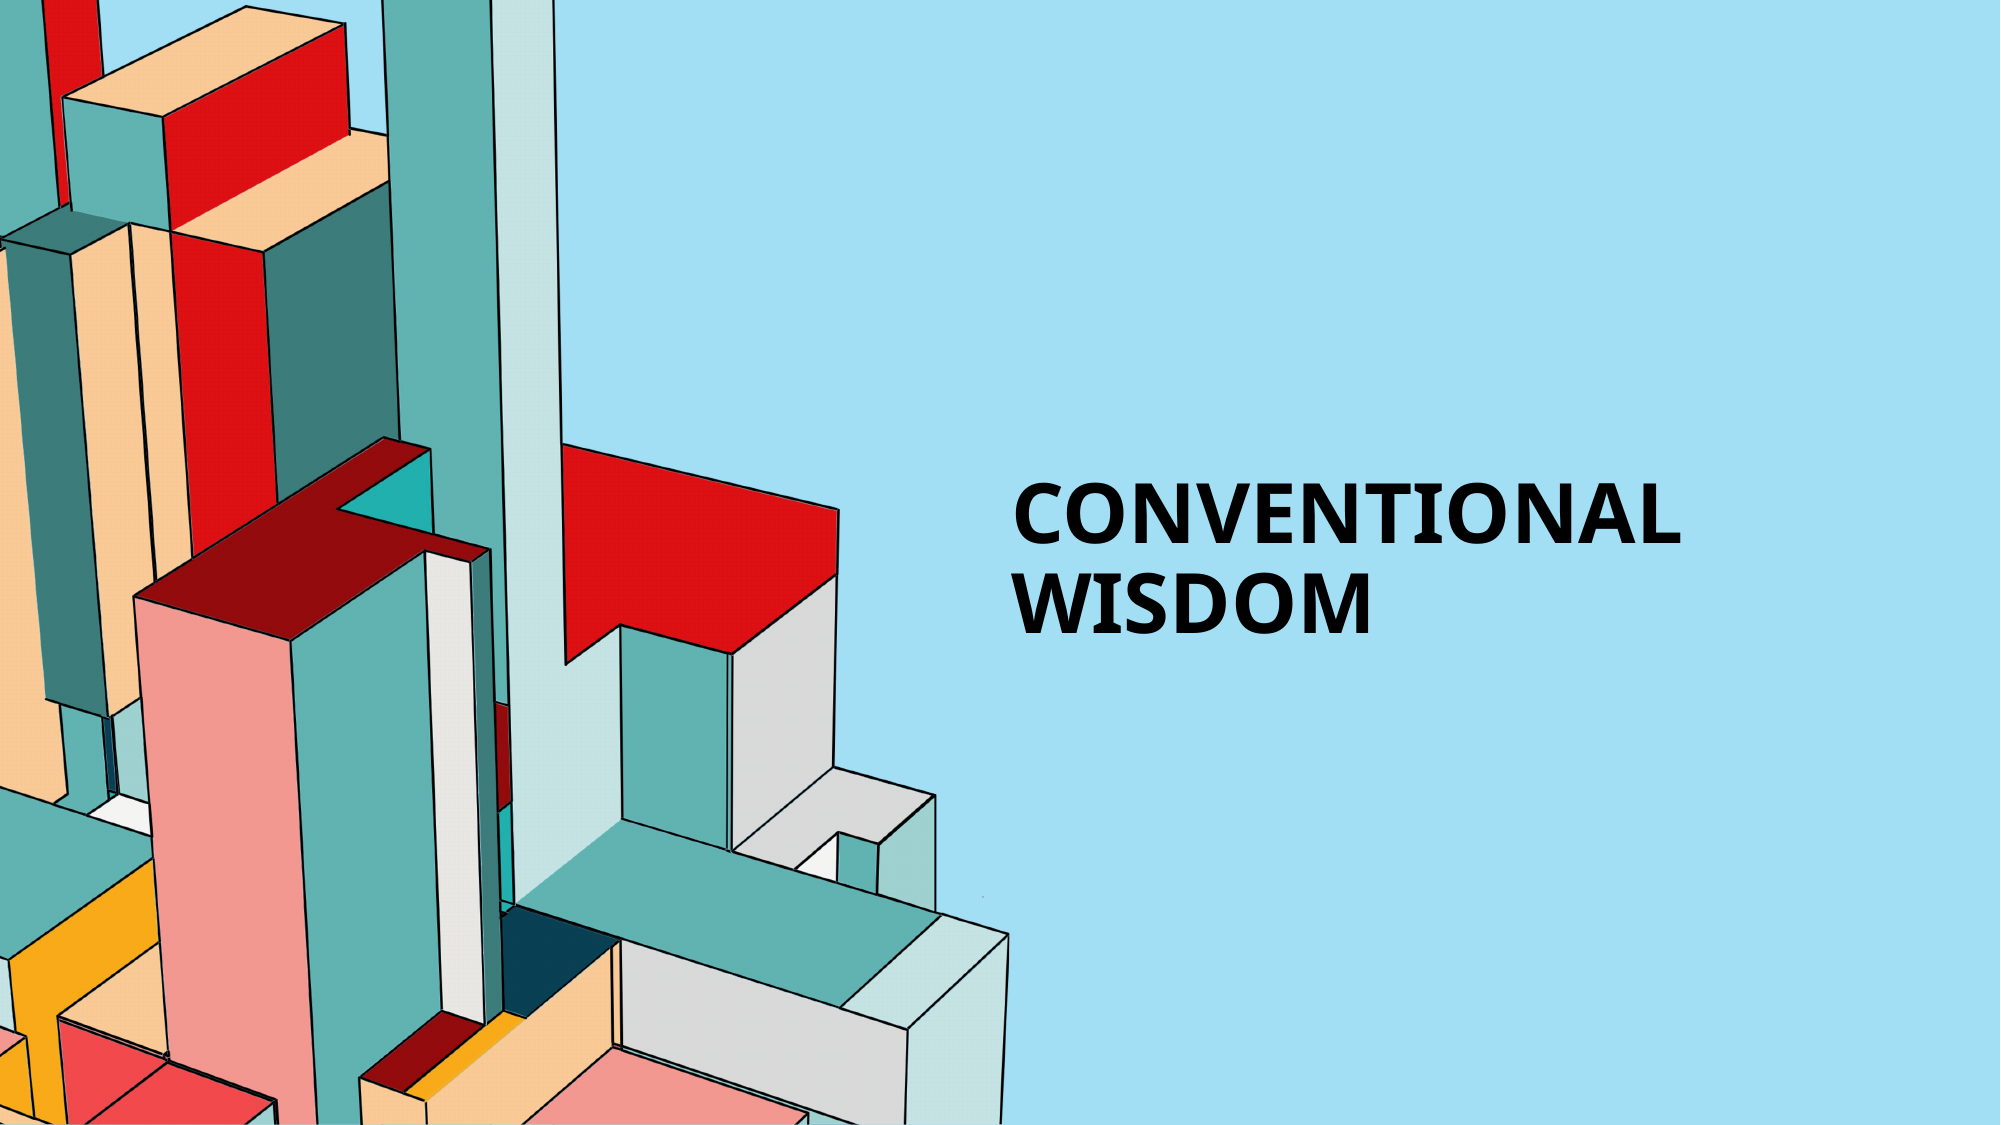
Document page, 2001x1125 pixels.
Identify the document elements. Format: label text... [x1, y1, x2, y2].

title Conventional wisdom [996, 157, 1853, 659]
picture [0, 0, 1010, 1125]
